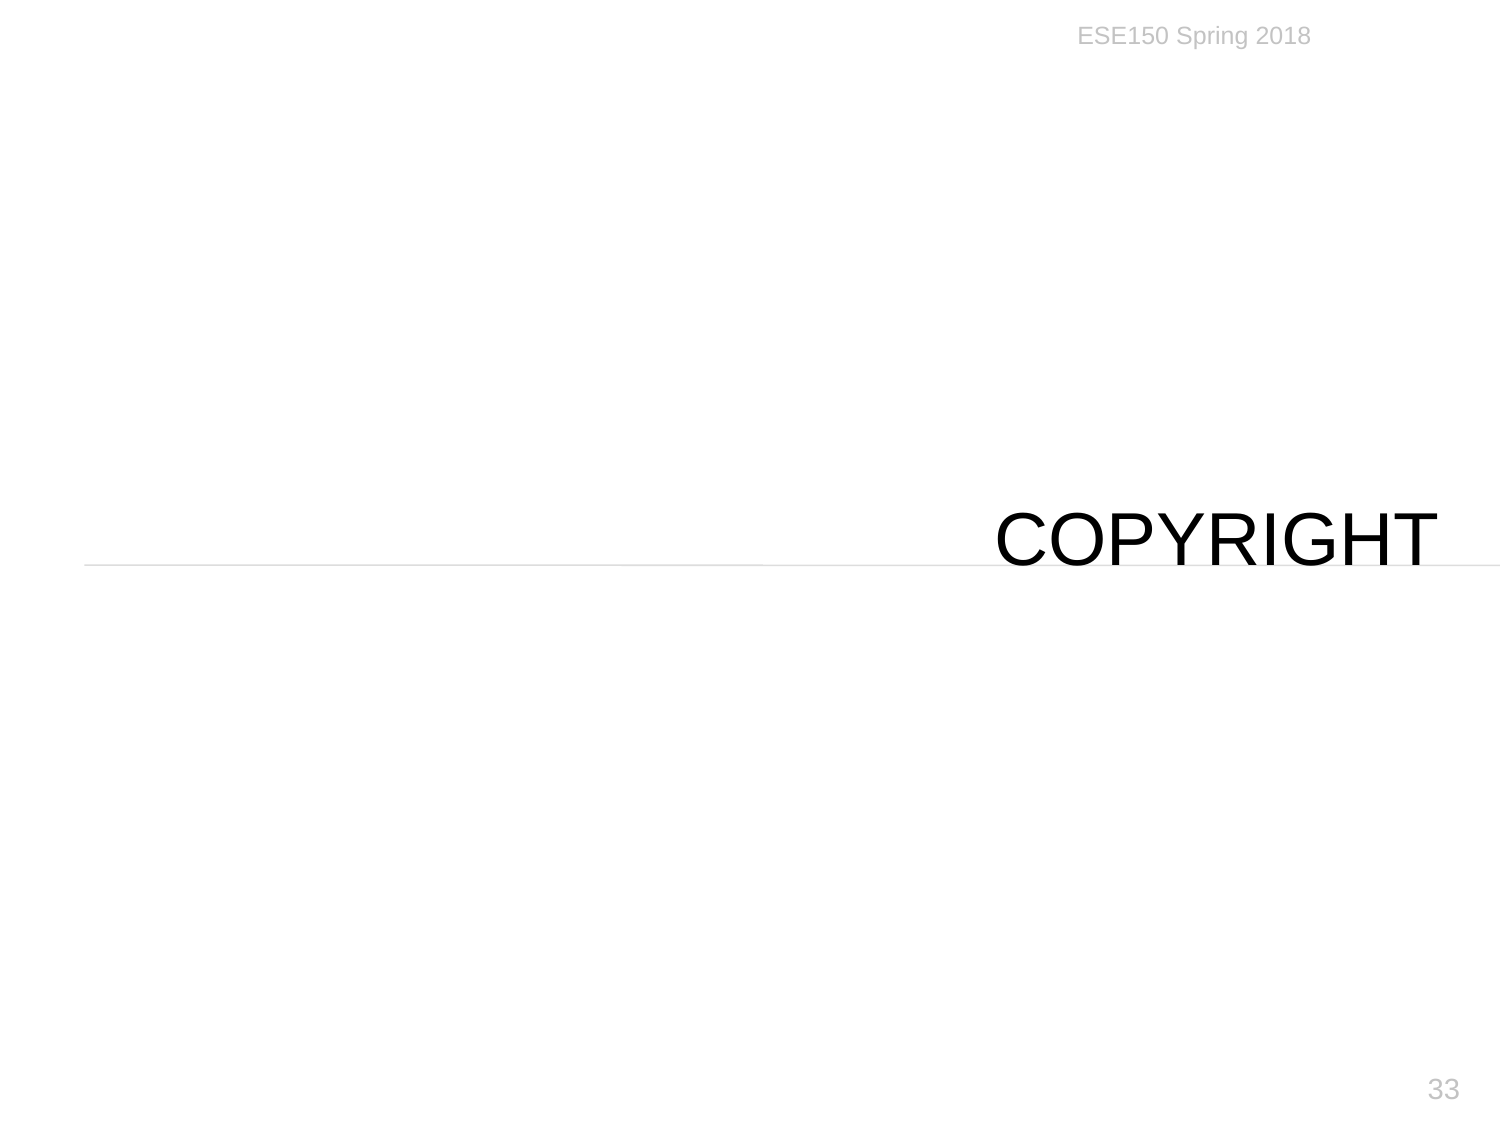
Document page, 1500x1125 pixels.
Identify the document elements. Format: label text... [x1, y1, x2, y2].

slide_number ESE150 Spring 2018 [1062, 12, 1475, 60]
slide_number 33 [1350, 1062, 1475, 1103]
title Copyright [29, 483, 1455, 678]
